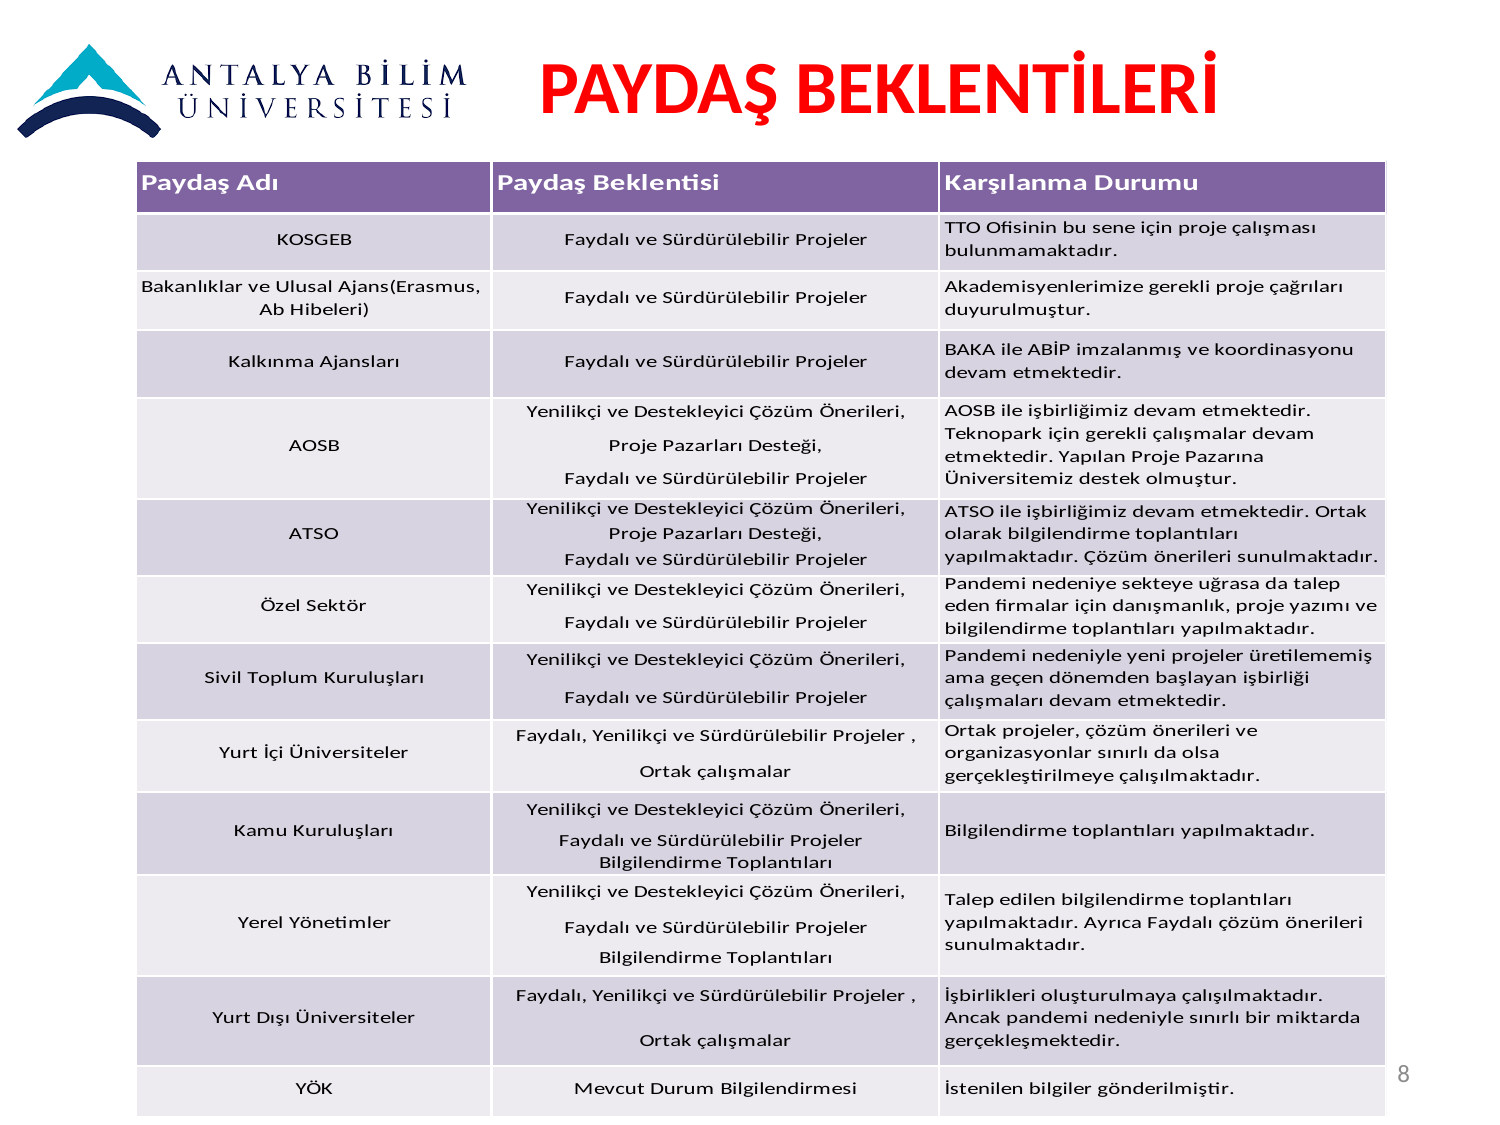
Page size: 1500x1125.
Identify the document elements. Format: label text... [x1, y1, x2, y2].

text_box PAYDAŞ BEKLENTİLERİ [513, 31, 1247, 136]
slide_number 8 [1393, 1042, 1425, 1103]
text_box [135, 160, 1389, 1118]
picture [17, 42, 467, 138]
